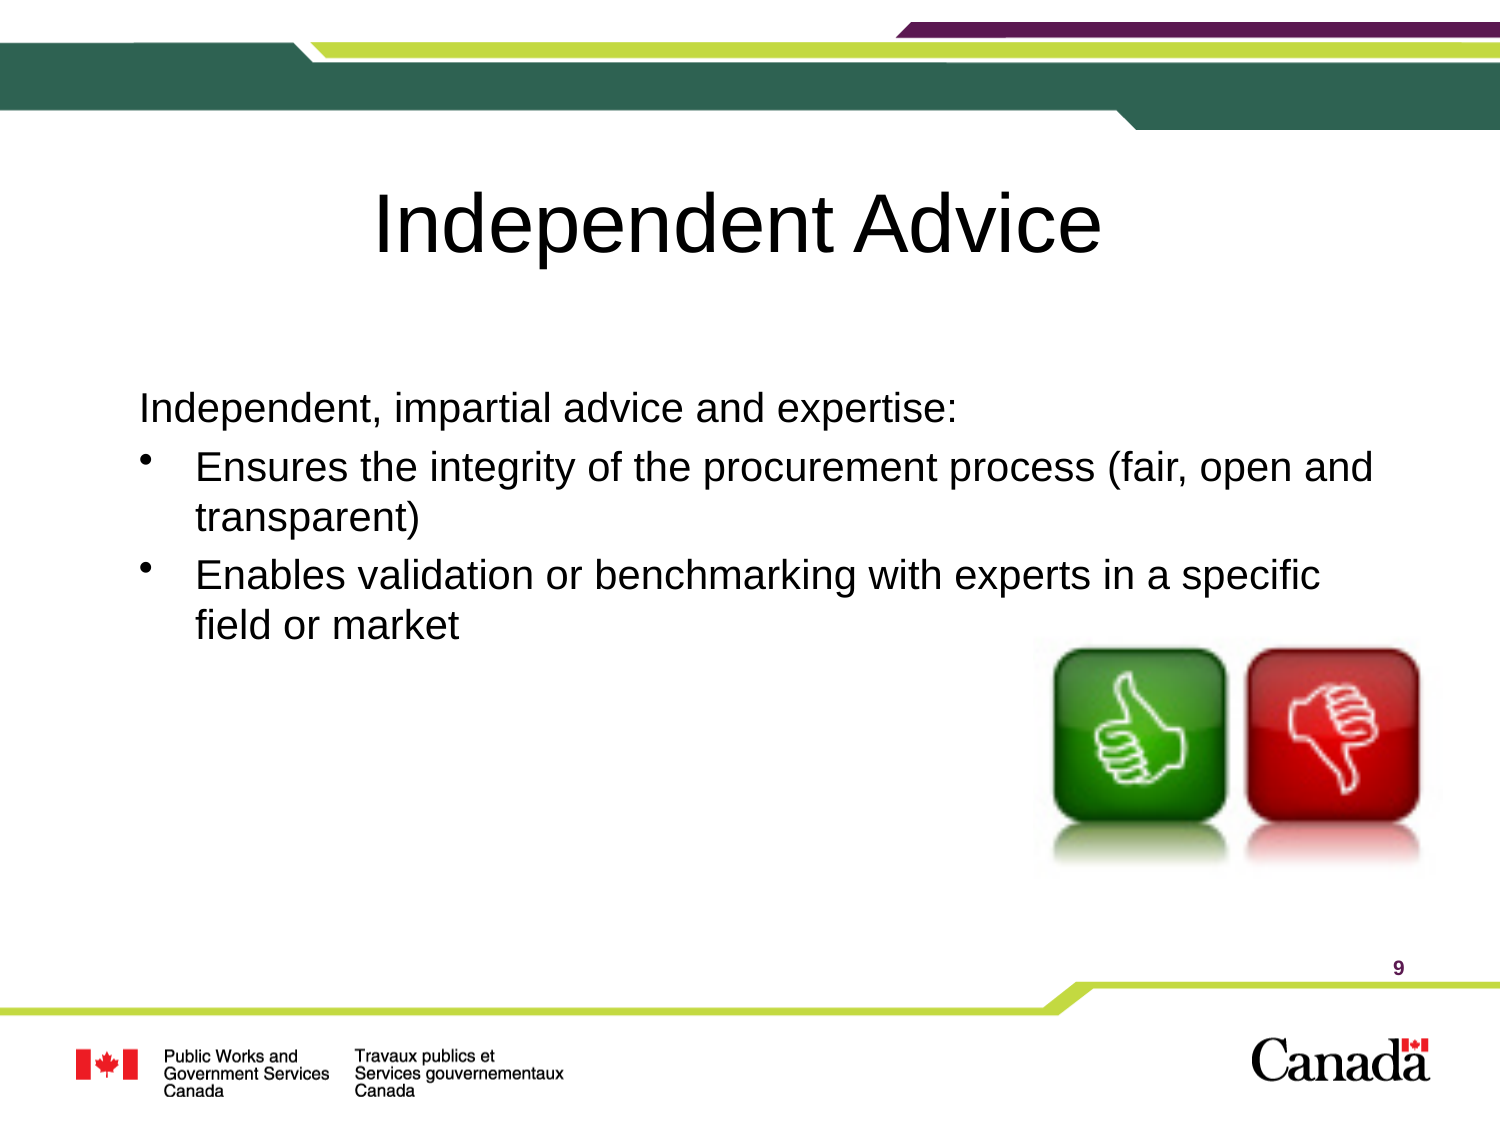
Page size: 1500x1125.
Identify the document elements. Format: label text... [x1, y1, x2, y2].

picture [1033, 609, 1443, 886]
list Independent, impartial advice and expertise: Ensures the integrity of the procurement process (fair, open and transparent) Enables validation or benchmarking with experts in a specific field or market [123, 373, 1400, 870]
picture [0, 22, 1500, 130]
picture [0, 981, 1500, 1125]
title Independent Advice [111, 136, 1388, 302]
